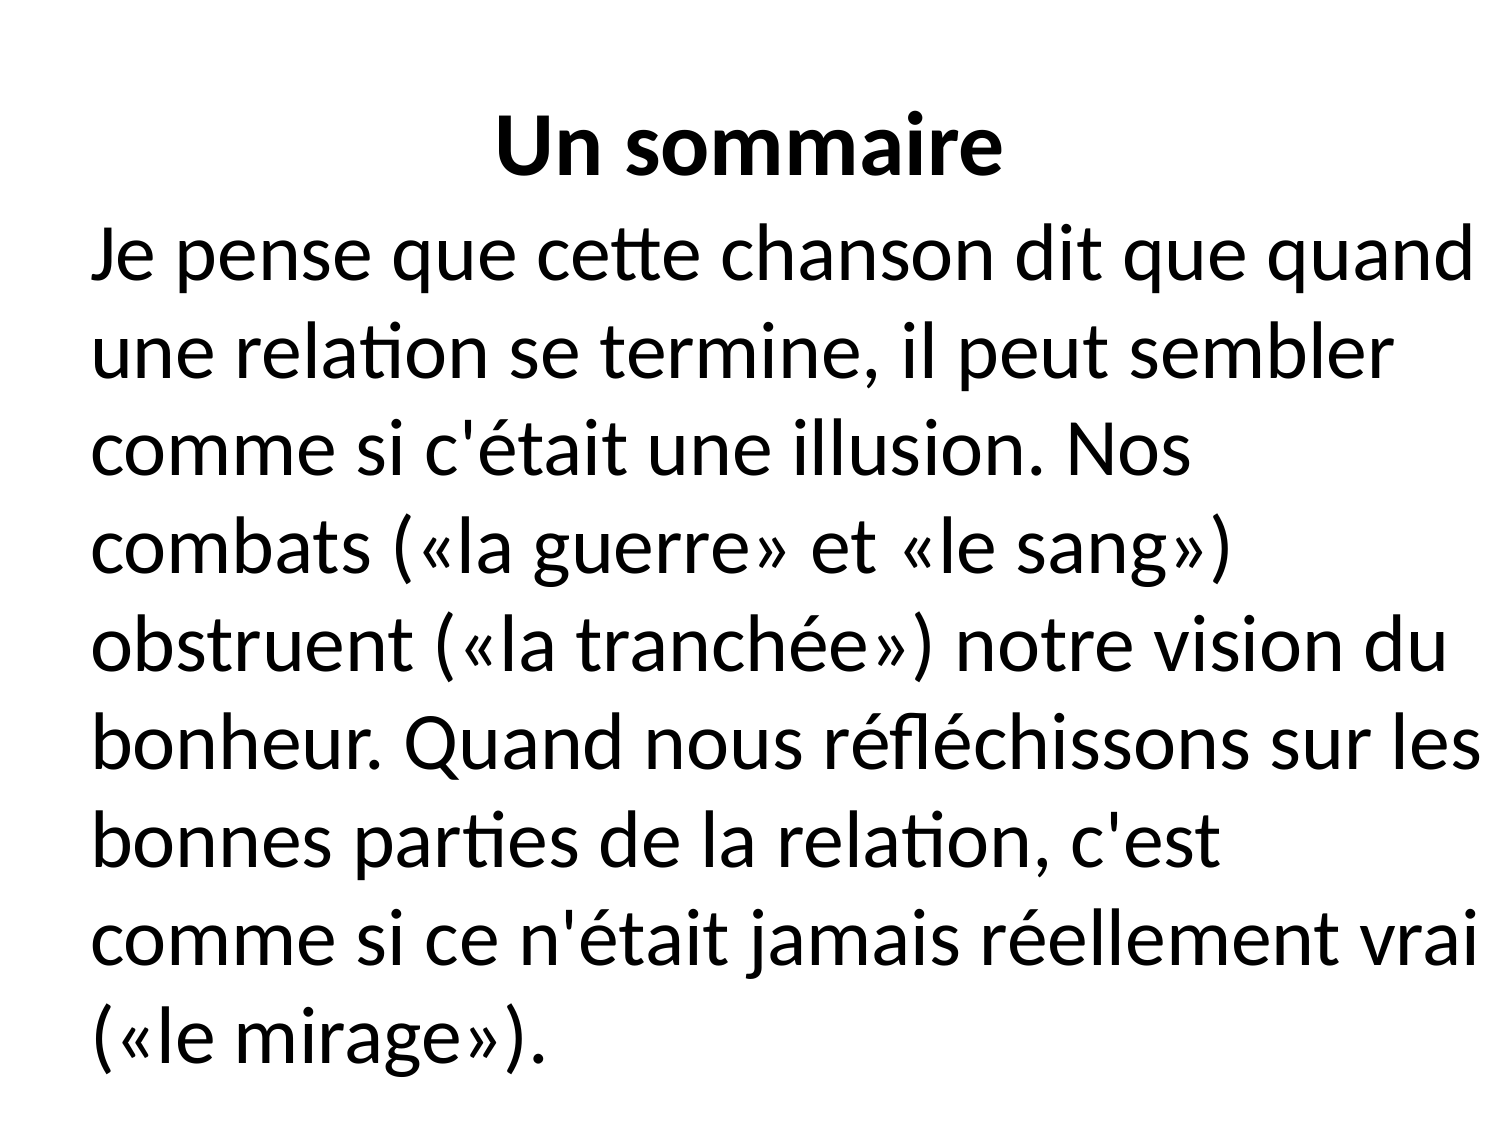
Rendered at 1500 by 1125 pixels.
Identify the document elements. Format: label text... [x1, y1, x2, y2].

title Un sommaire [75, 45, 1425, 191]
list Je pense que cette chanson dit que quand une relation se termine, il peut sembler comme si c'était une illusion. Nos combats («la guerre» et «le sang») obstruent («la tranchée») notre vision du bonheur. Quand nous réfléchissons sur les bonnes parties de la relation, c'est comme si ce n'était jamais réellement vrai («le mirage»). [75, 191, 1500, 1090]
